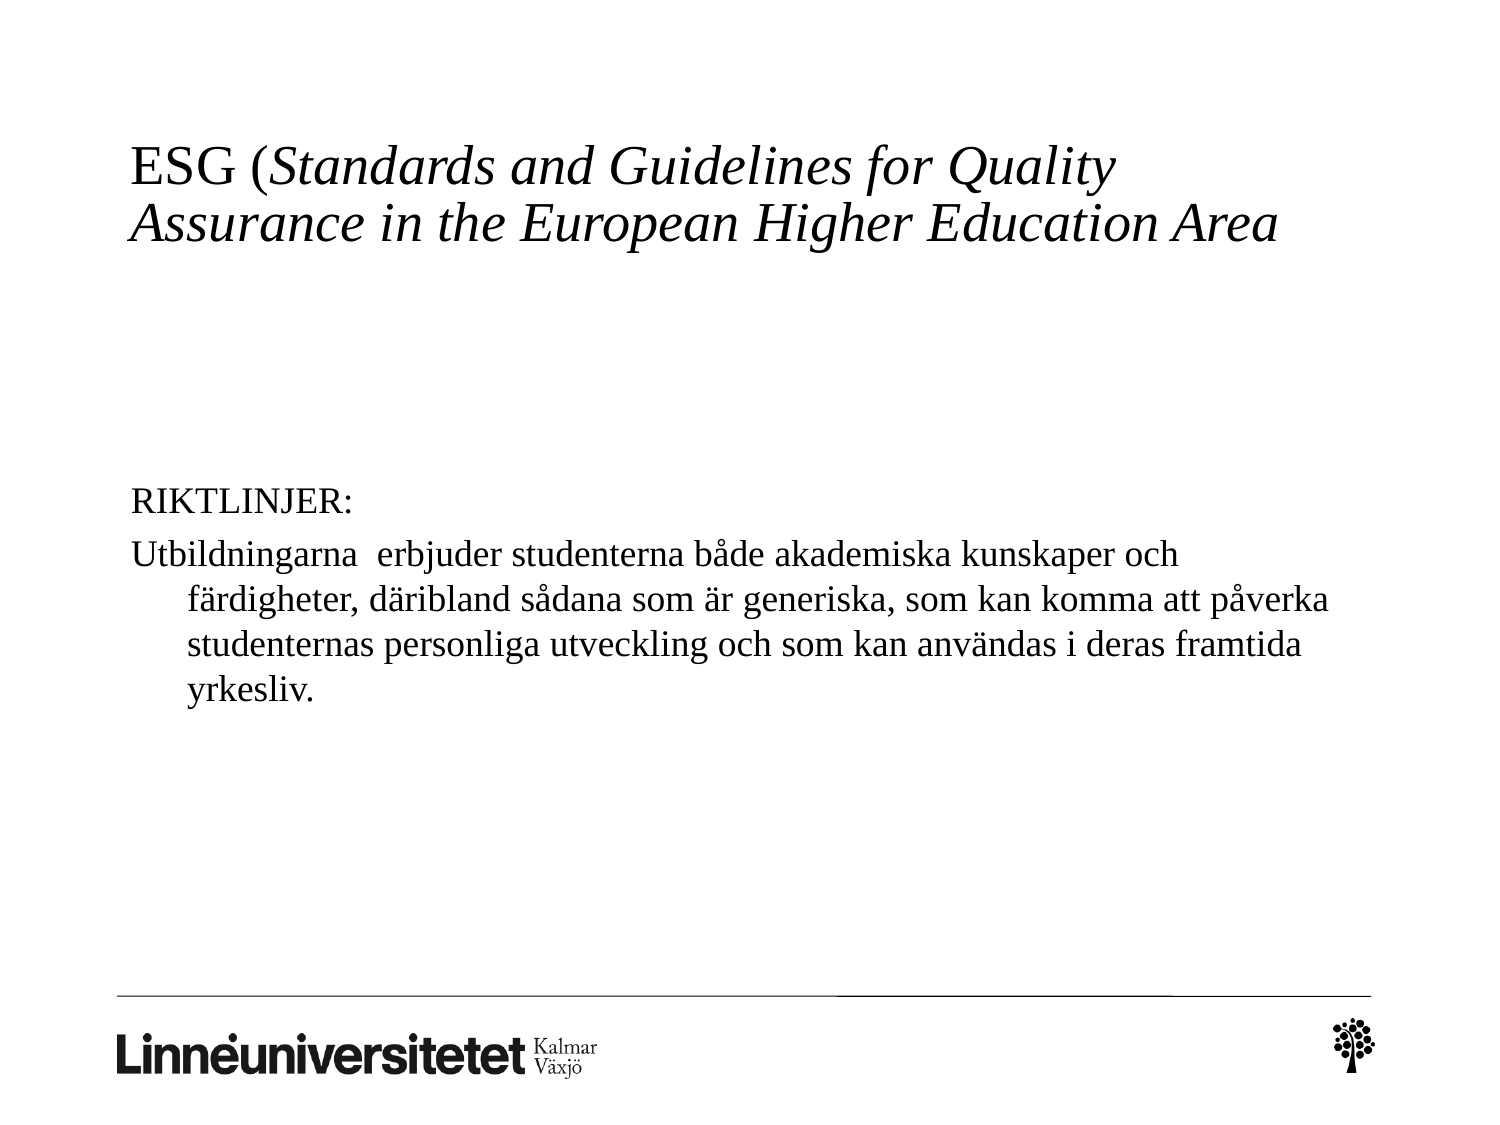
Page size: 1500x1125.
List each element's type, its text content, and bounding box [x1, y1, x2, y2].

title ESG (Standards and Guidelines for Quality Assurance in the European Higher Education Area [115, 132, 1370, 335]
list RIKTLINJER: Utbildningarna erbjuder studenterna både akademiska kunskaper och färdigheter, däribland sådana som är generiska, som kan komma att påverka studenternas personliga utveckling och som kan användas i deras framtida yrkesliv. [115, 468, 1373, 986]
picture [117, 1033, 597, 1079]
picture [1333, 1018, 1375, 1073]
